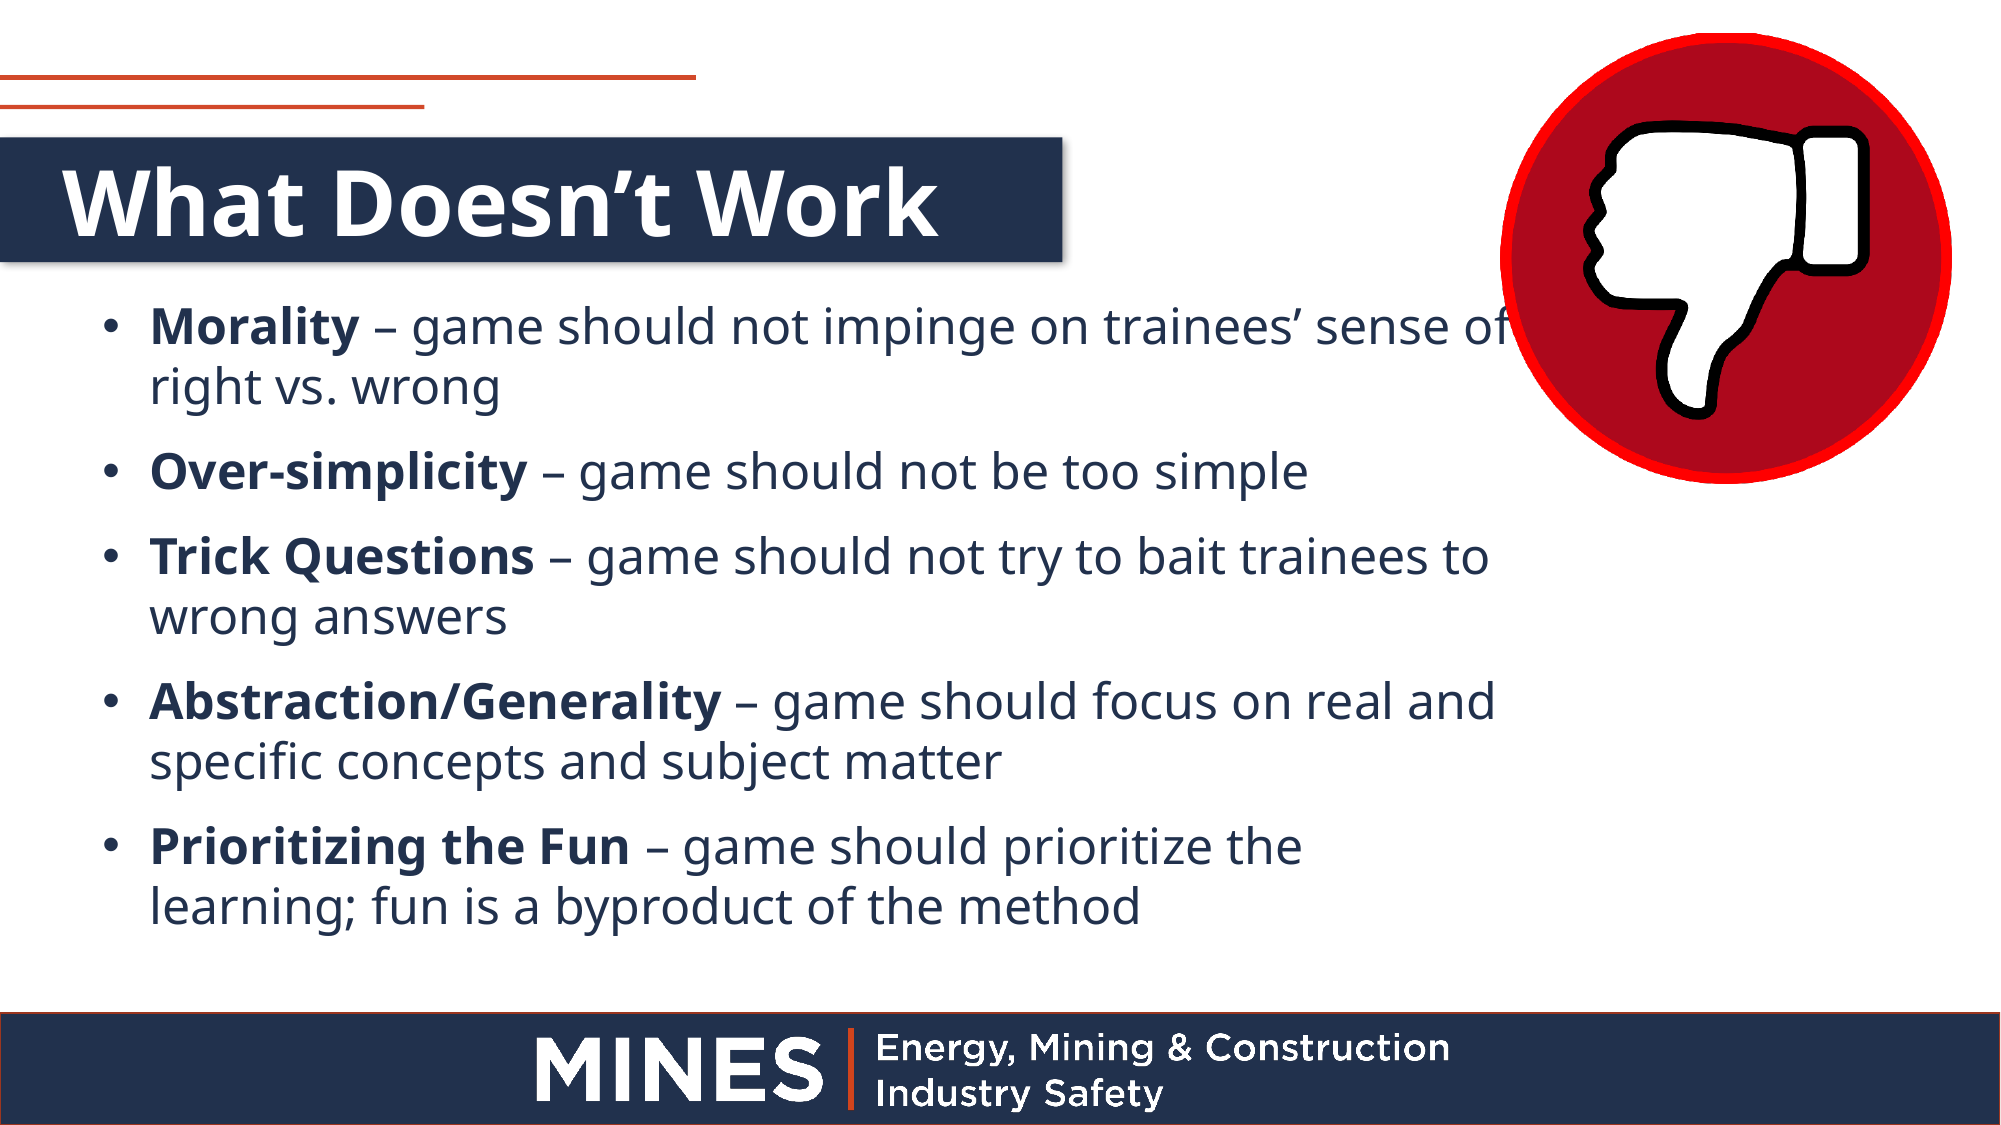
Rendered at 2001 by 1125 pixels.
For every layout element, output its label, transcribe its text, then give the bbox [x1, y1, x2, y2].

picture [1499, 33, 1952, 484]
text_box Morality – game should not impinge on trainees’ sense of right vs. wrong Over-simplicity – game should not be too simple Trick Questions – game should not try to bait trainees to wrong answers Abstraction/Generality – game should focus on real and specific concepts and subject matter Prioritizing the Fun – game should prioritize the learning; fun is a byproduct of the method [87, 287, 1538, 943]
picture [513, 1004, 1487, 1125]
text_box What Doesn’t Work [0, 137, 1063, 263]
